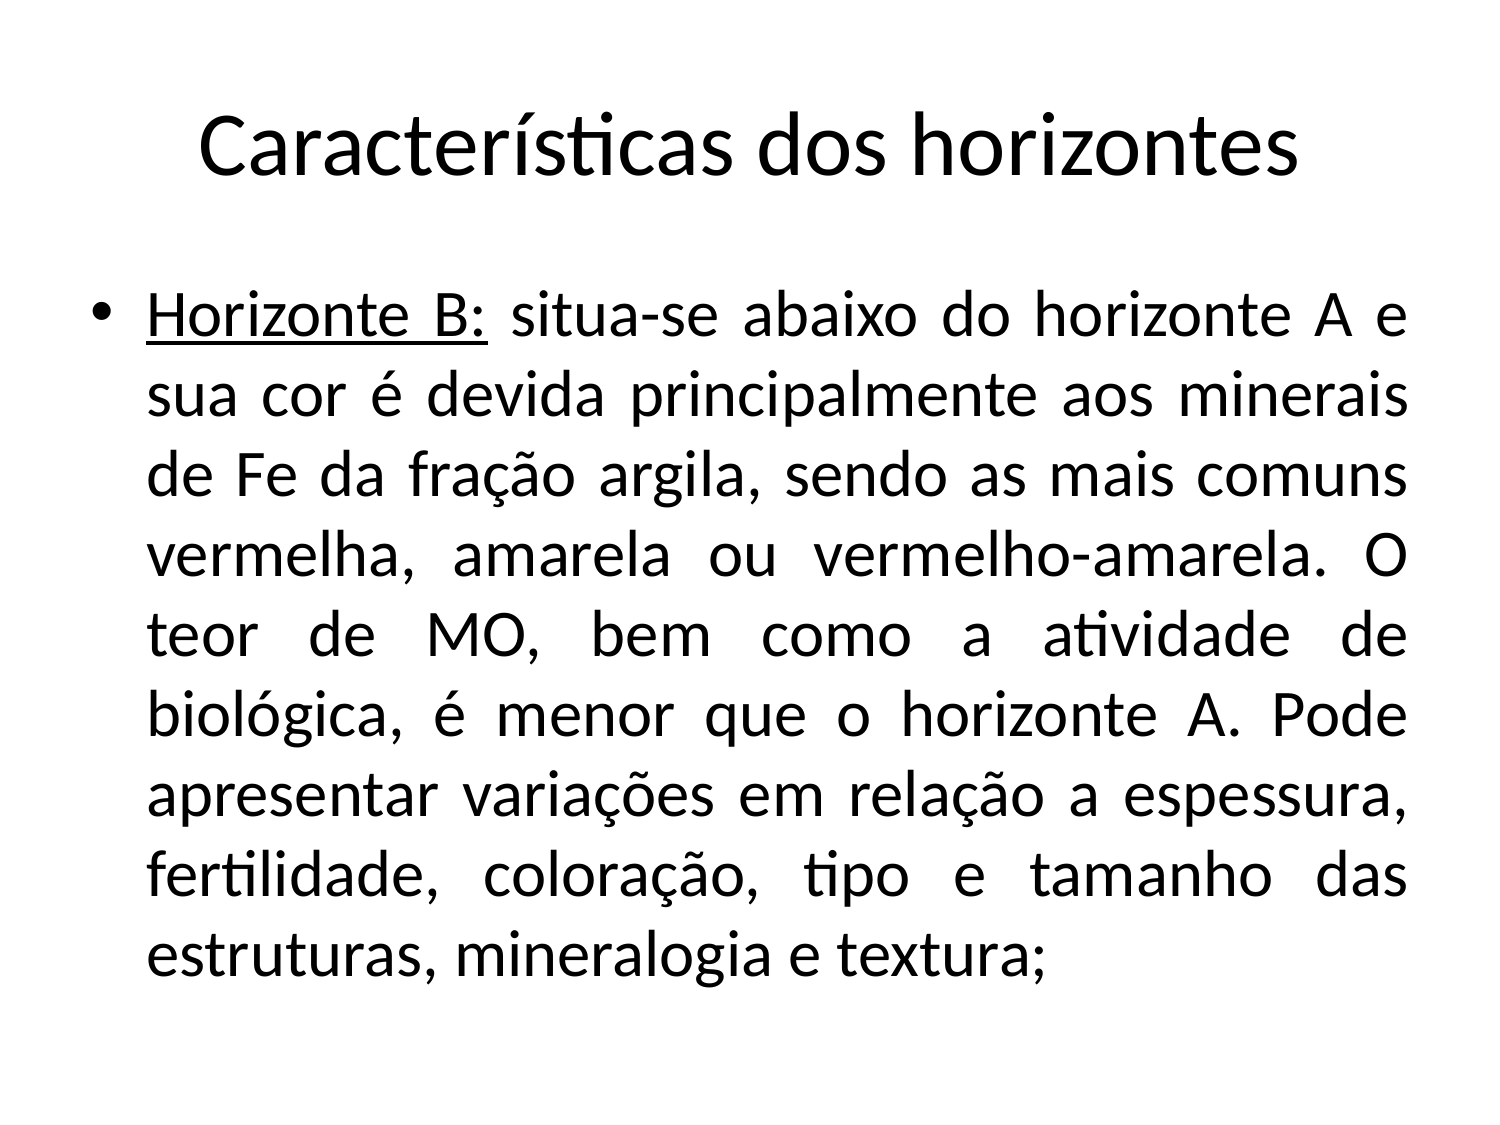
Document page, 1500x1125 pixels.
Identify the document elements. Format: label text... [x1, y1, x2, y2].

title Características dos horizontes [75, 45, 1425, 233]
list Horizonte B: situa-se abaixo do horizonte A e sua cor é devida principalmente aos minerais de Fe da fração argila, sendo as mais comuns vermelha, amarela ou vermelho-amarela. O teor de MO, bem como a atividade de biológica, é menor que o horizonte A. Pode apresentar variações em relação a espessura, fertilidade, coloração, tipo e tamanho das estruturas, mineralogia e textura; [75, 262, 1425, 1005]
